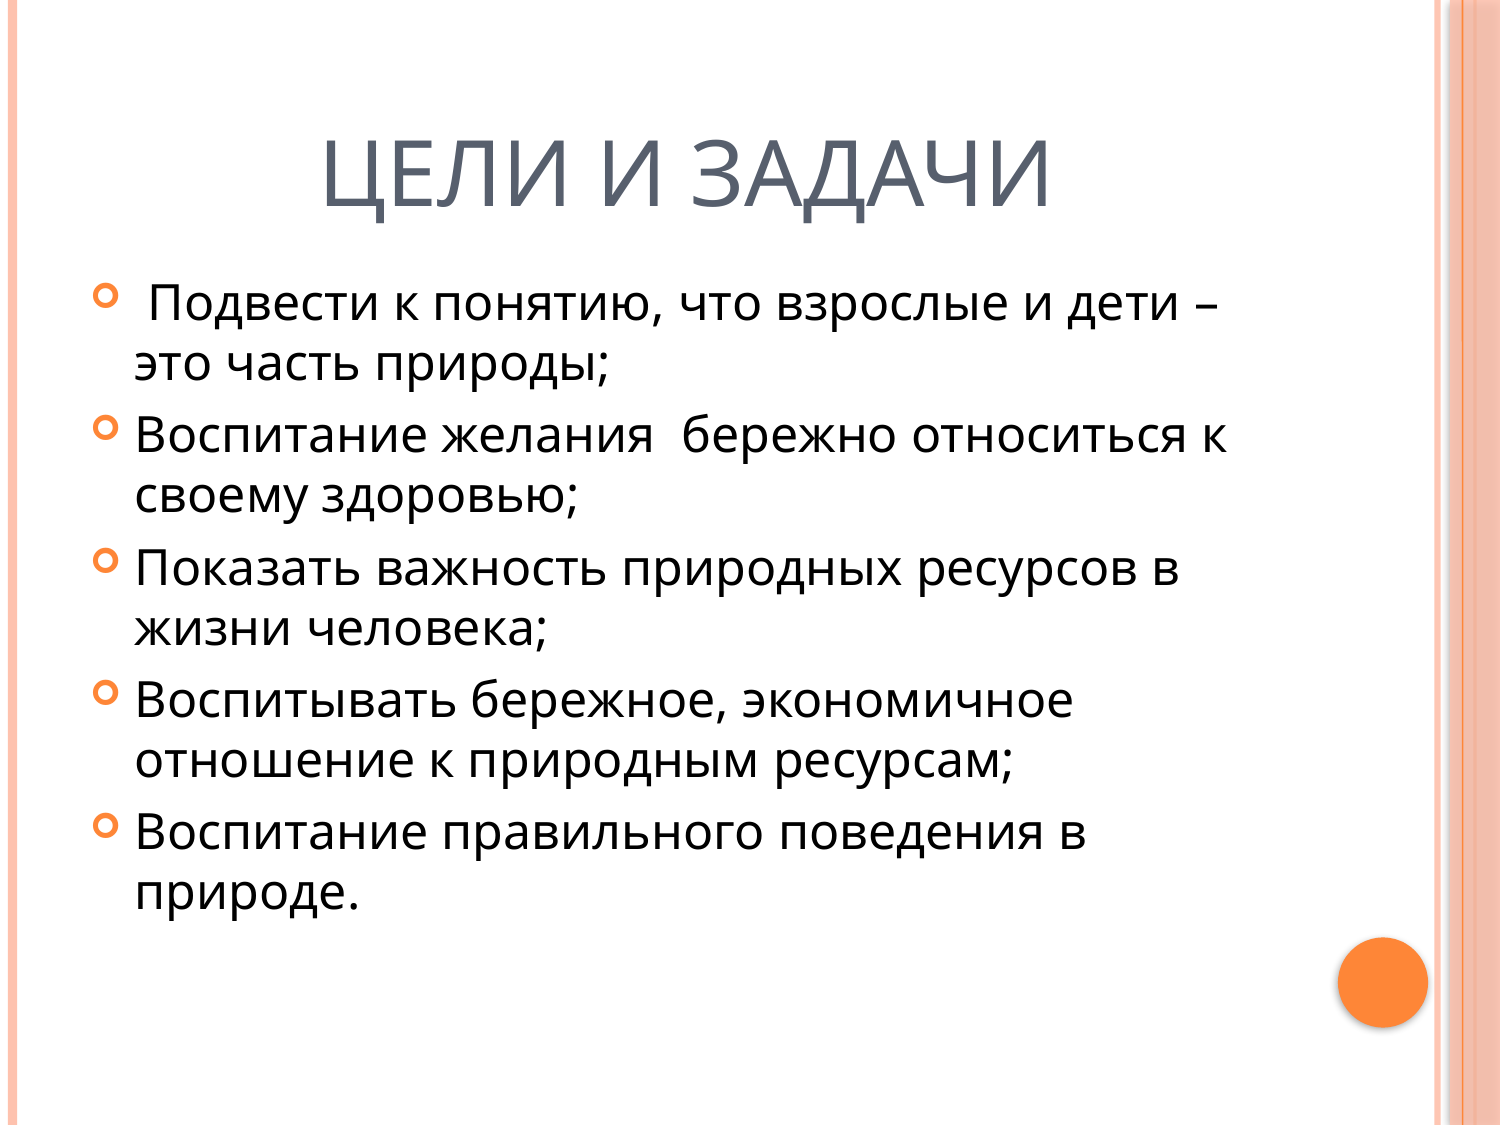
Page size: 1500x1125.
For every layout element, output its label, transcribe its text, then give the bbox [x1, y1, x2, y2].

title Цели и задачи [75, 45, 1300, 233]
list Подвести к понятию, что взрослые и дети – это часть природы; Воспитание желания бережно относиться к своему здоровью; Показать важность природных ресурсов в жизни человека; Воспитывать бережное, экономичное отношение к природным ресурсам; Воспитание правильного поведения в природе. [74, 262, 1301, 1063]
